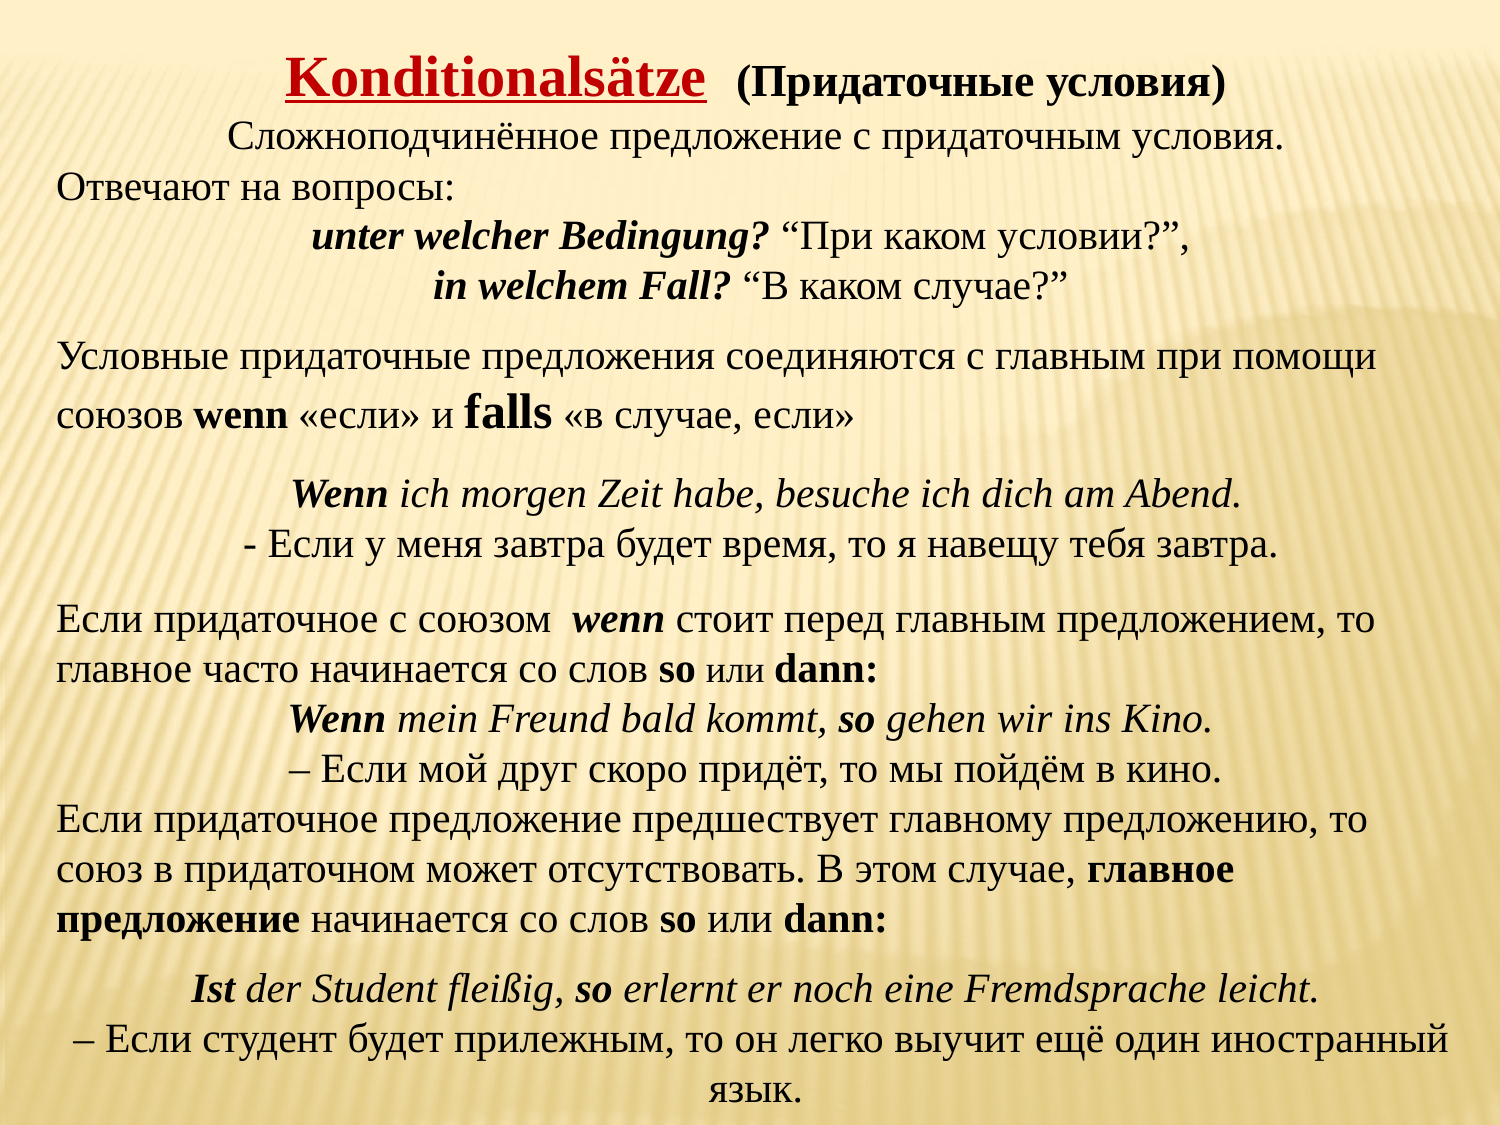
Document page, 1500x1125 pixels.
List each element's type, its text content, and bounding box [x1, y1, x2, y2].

text_box Konditionalsätze (Придаточные условия) Сложноподчинённое предложение с придаточным условия. Отвечают на вопросы: unter welcher Bedingung? “При каком условии?”, in welchem Fall? “В каком случае?” Условные придаточные предложения соединяются с главным при помощи союзов wenn «если» и falls «в случае, если» Wenn ich morgen Zeit habe, besuche ich dich am Abend. - Если у меня завтра будет время, то я навещу тебя завтра. Если придаточное с союзом wenn стоит перед главным предложением, то главное часто начинается со слов so или dann: Wenn mein Freund bald kommt, so gehen wir ins Kino. – Если мой друг скоро придёт, то мы пойдём в кино. Если придаточное предложение предшествует главному предложению, то союз в придаточном может отсутствовать. В этом случае, главное предложение начинается со слов so или dann: Ist der Student fleißig, so erlernt er noch eine Fremdsprache leicht. – Если студент будет прилежным, то он легко выучит ещё один иностранный язык. [41, 30, 1471, 1119]
